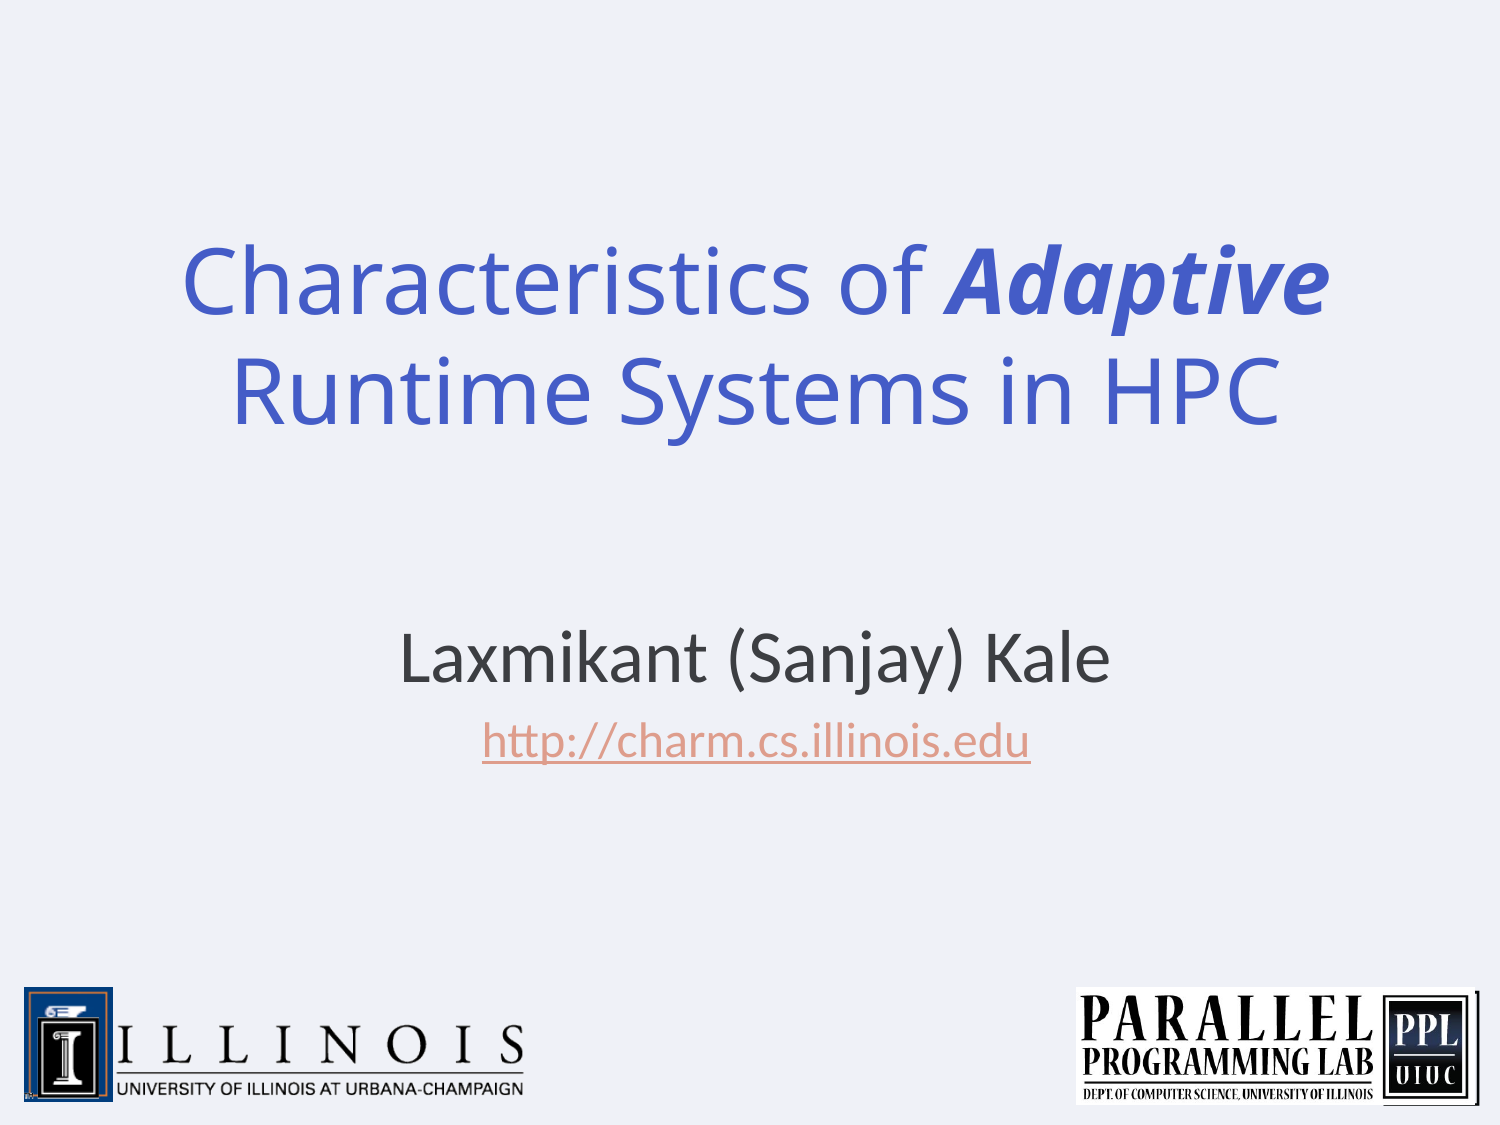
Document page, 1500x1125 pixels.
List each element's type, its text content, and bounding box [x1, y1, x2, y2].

title Characteristics of Adaptive Runtime Systems in HPC [37, 75, 1475, 591]
picture [24, 987, 526, 1102]
subtitle Laxmikant (Sanjay) Kale http://charm.cs.illinois.edu [137, 600, 1375, 888]
picture [1075, 982, 1487, 1113]
